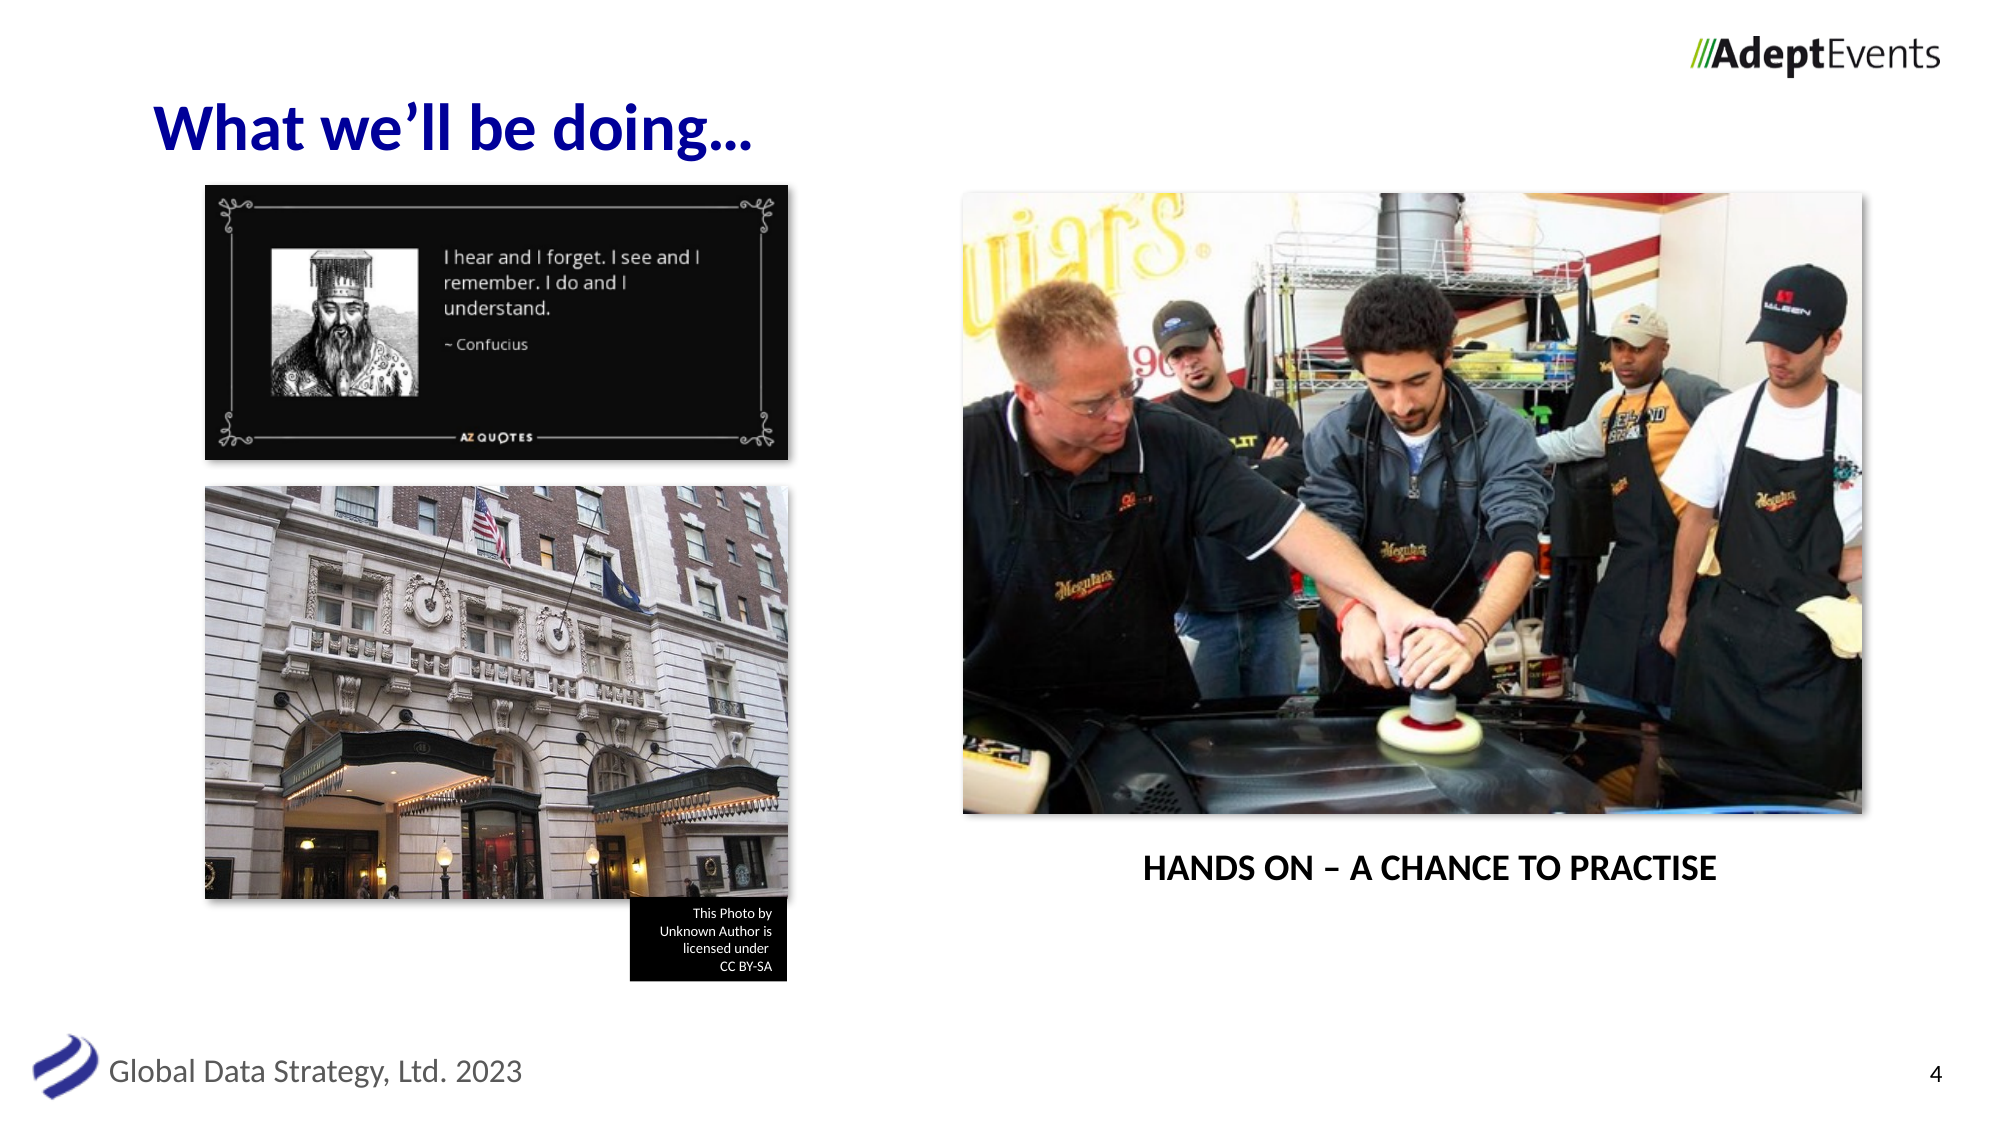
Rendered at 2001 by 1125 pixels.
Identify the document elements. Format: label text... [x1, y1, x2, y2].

text_box HANDS ON – A CHANCE TO PRACTISE [1123, 833, 1738, 899]
title What we’ll be doing… [138, 45, 1939, 212]
picture [205, 184, 789, 460]
picture [205, 486, 788, 900]
text_box This Photo by Unknown Author is licensed under CC BY-SA [629, 910, 787, 982]
picture [962, 193, 1862, 814]
picture [1690, 36, 1940, 79]
picture [31, 1031, 100, 1103]
slide_number 4 [1862, 1042, 1958, 1103]
